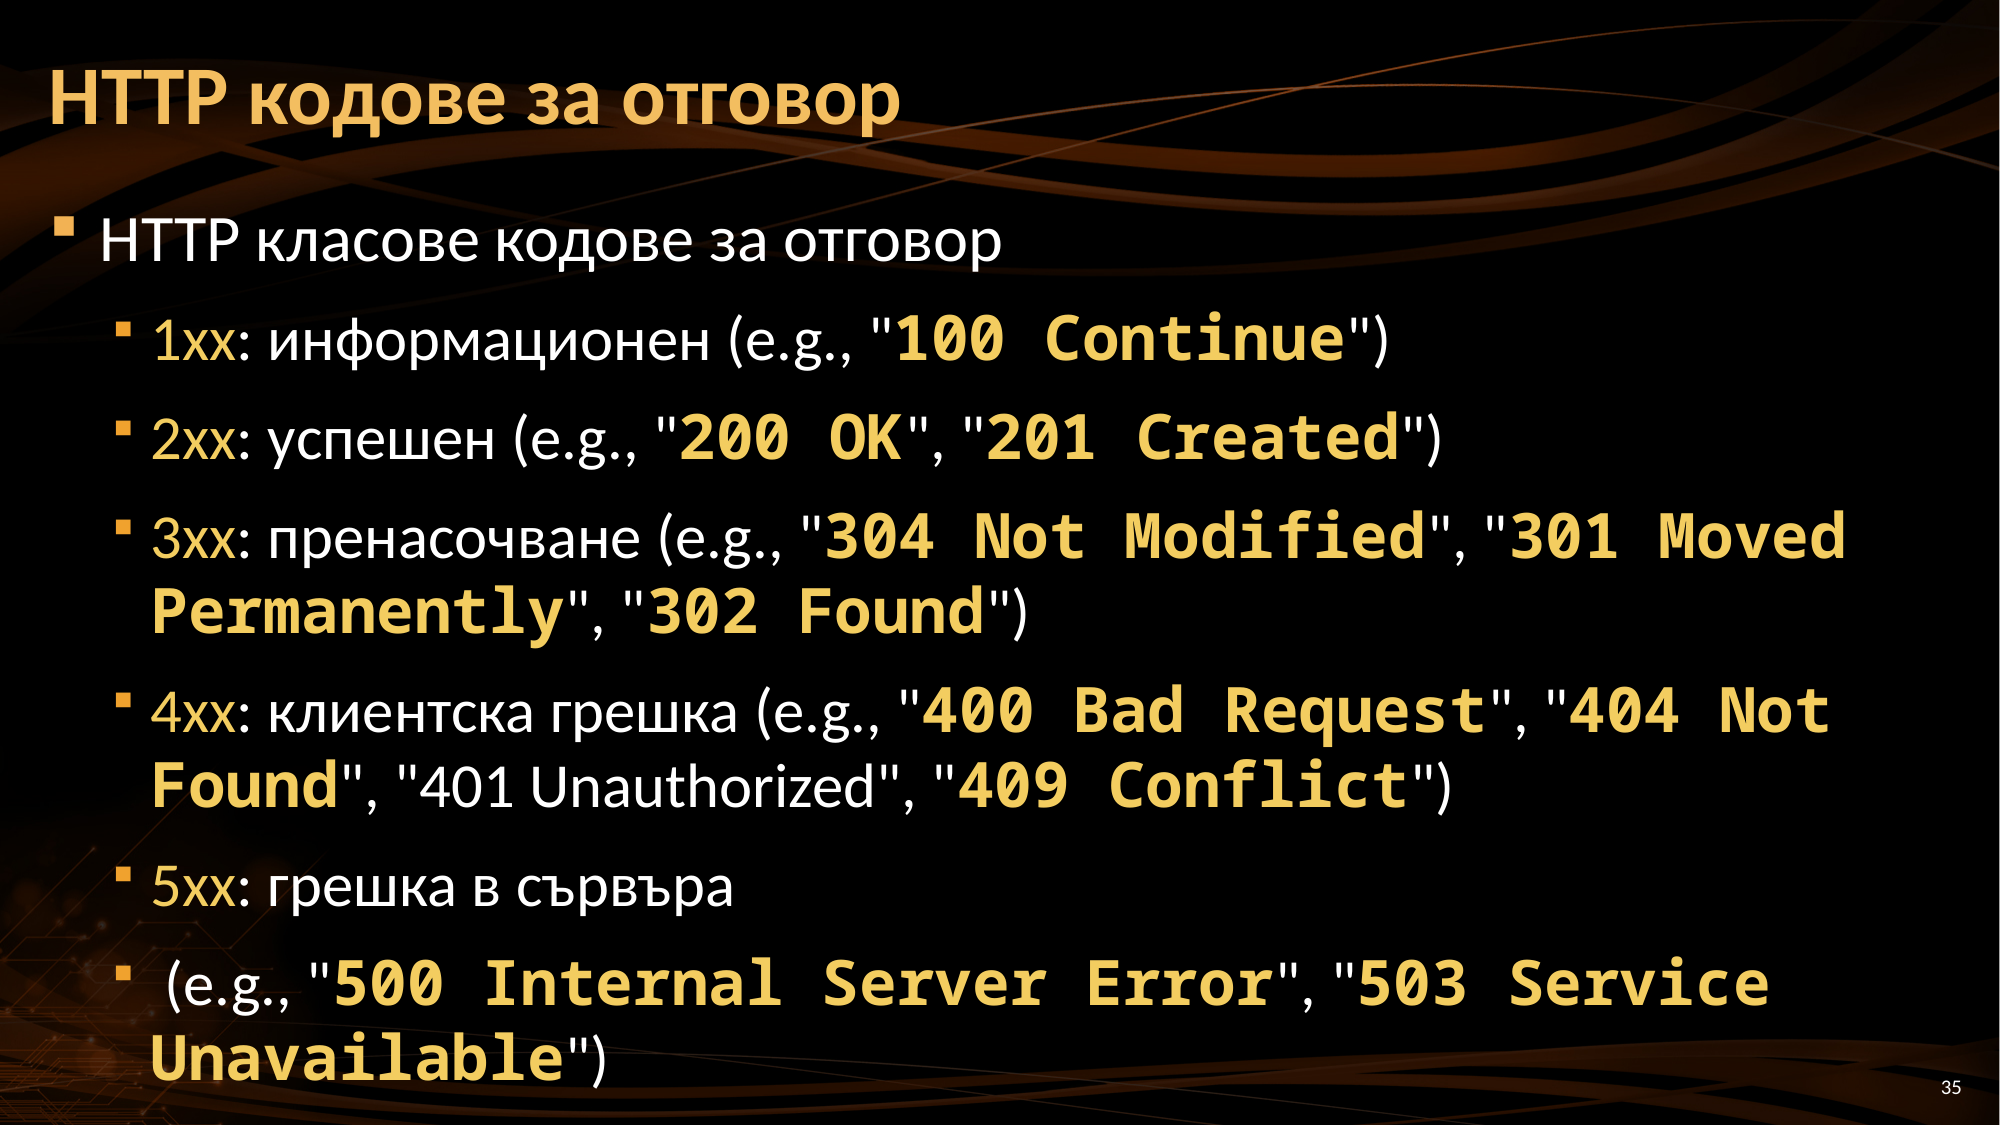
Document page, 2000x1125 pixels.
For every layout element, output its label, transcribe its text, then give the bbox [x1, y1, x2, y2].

title HTTP кодове за отговор [30, 6, 1602, 189]
list HTTP класове кодове за отговор 1xx: информационен (e.g., "100 Continue") 2xx: успешен (e.g., "200 OK", "201 Created") 3xx: пренасочване (e.g., "304 Not Modified", "301 Moved Permanently", "302 Found") 4xx: клиентска грешка (e.g., "400 Bad Request", "404 Not Found", "401 Unauthorized", "409 Conflict") 5xx: грешка в сървъра (e.g., "500 Internal Server Error", "503 Service Unavailable") [31, 188, 1968, 1103]
picture [0, 0, 2000, 1125]
